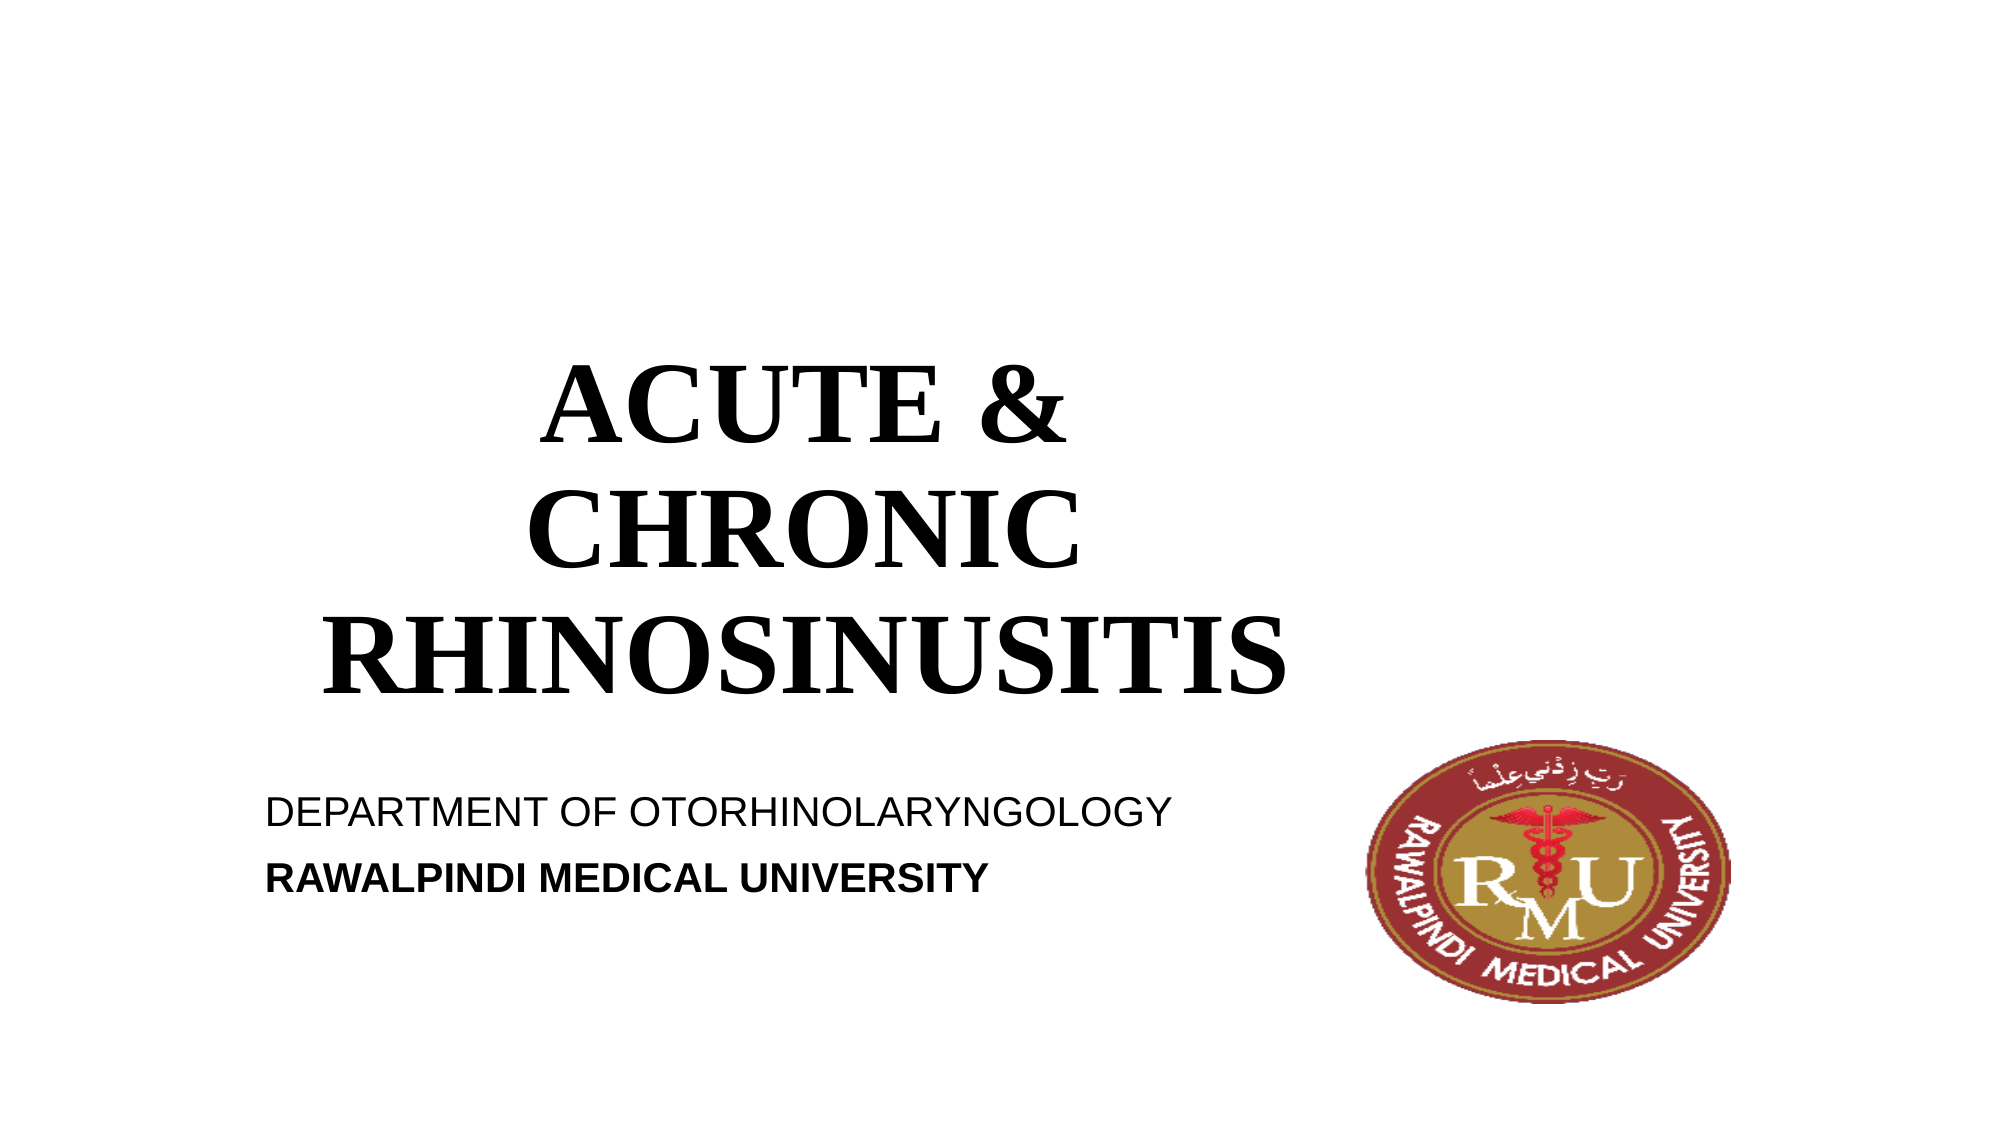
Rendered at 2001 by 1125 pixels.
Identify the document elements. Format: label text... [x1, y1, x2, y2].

subtitle DEPARTMENT OF OTORHINOLARYNGOLOGY RAWALPINDI MEDICAL UNIVERSITY [249, 782, 1191, 1055]
picture [1346, 740, 1731, 1004]
title ACUTE & CHRONIC RHINOSINUSITIS [239, 334, 1373, 726]
